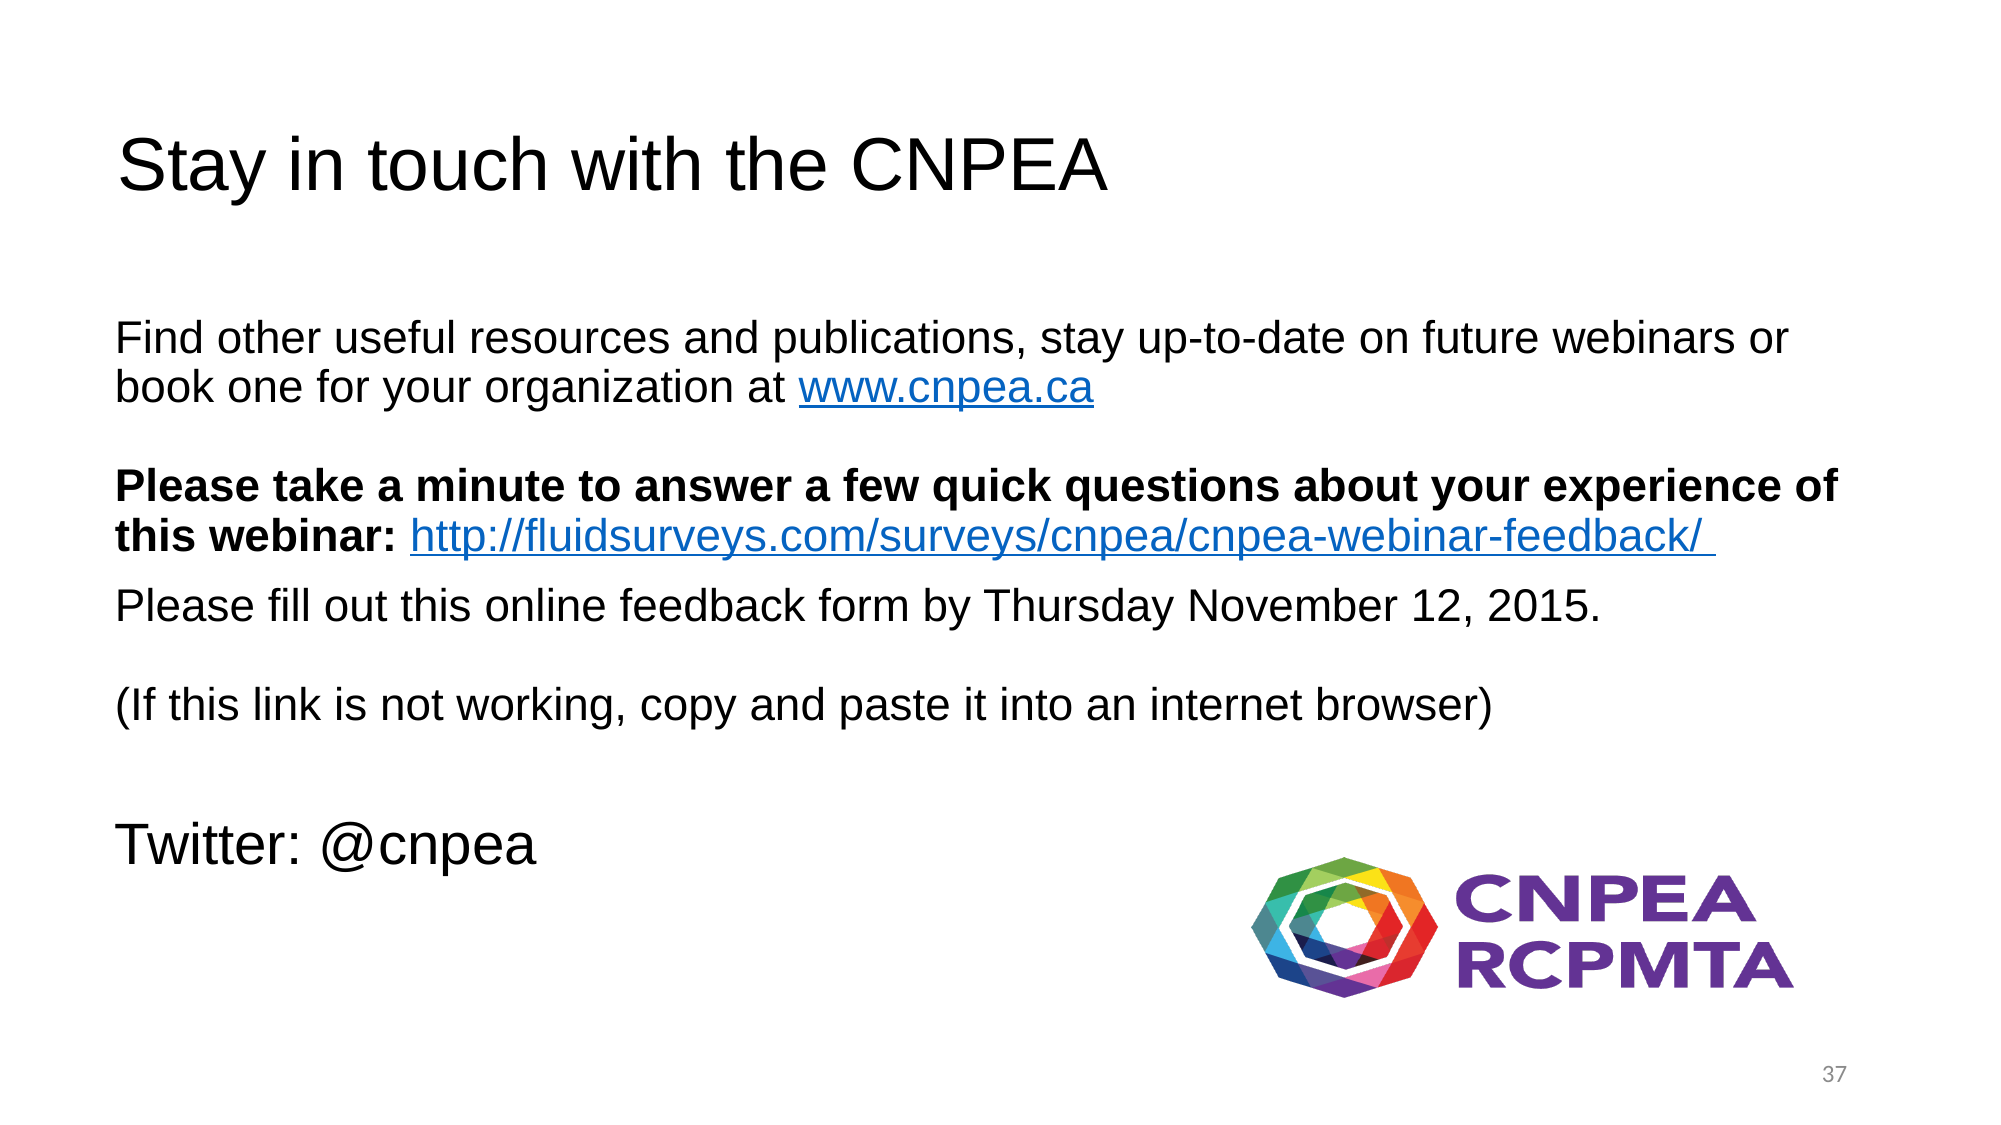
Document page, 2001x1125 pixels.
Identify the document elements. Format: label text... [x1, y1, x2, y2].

slide_number 37 [1412, 1042, 1863, 1103]
list Find other useful resources and publications, stay up-to-date on future webinars or book one for your organization at www.cnpea.ca Please take a minute to answer a few quick questions about your experience of this webinar: http://fluidsurveys.com/surveys/cnpea/cnpea-webinar-feedback/ Please fill out this online feedback form by Thursday November 12, 2015. (If this link is not working, copy and paste it into an internet browser) Twitter: @cnpea [99, 243, 1900, 1005]
title Stay in touch with the CNPEA [102, 101, 1903, 231]
picture [1251, 857, 1794, 998]
